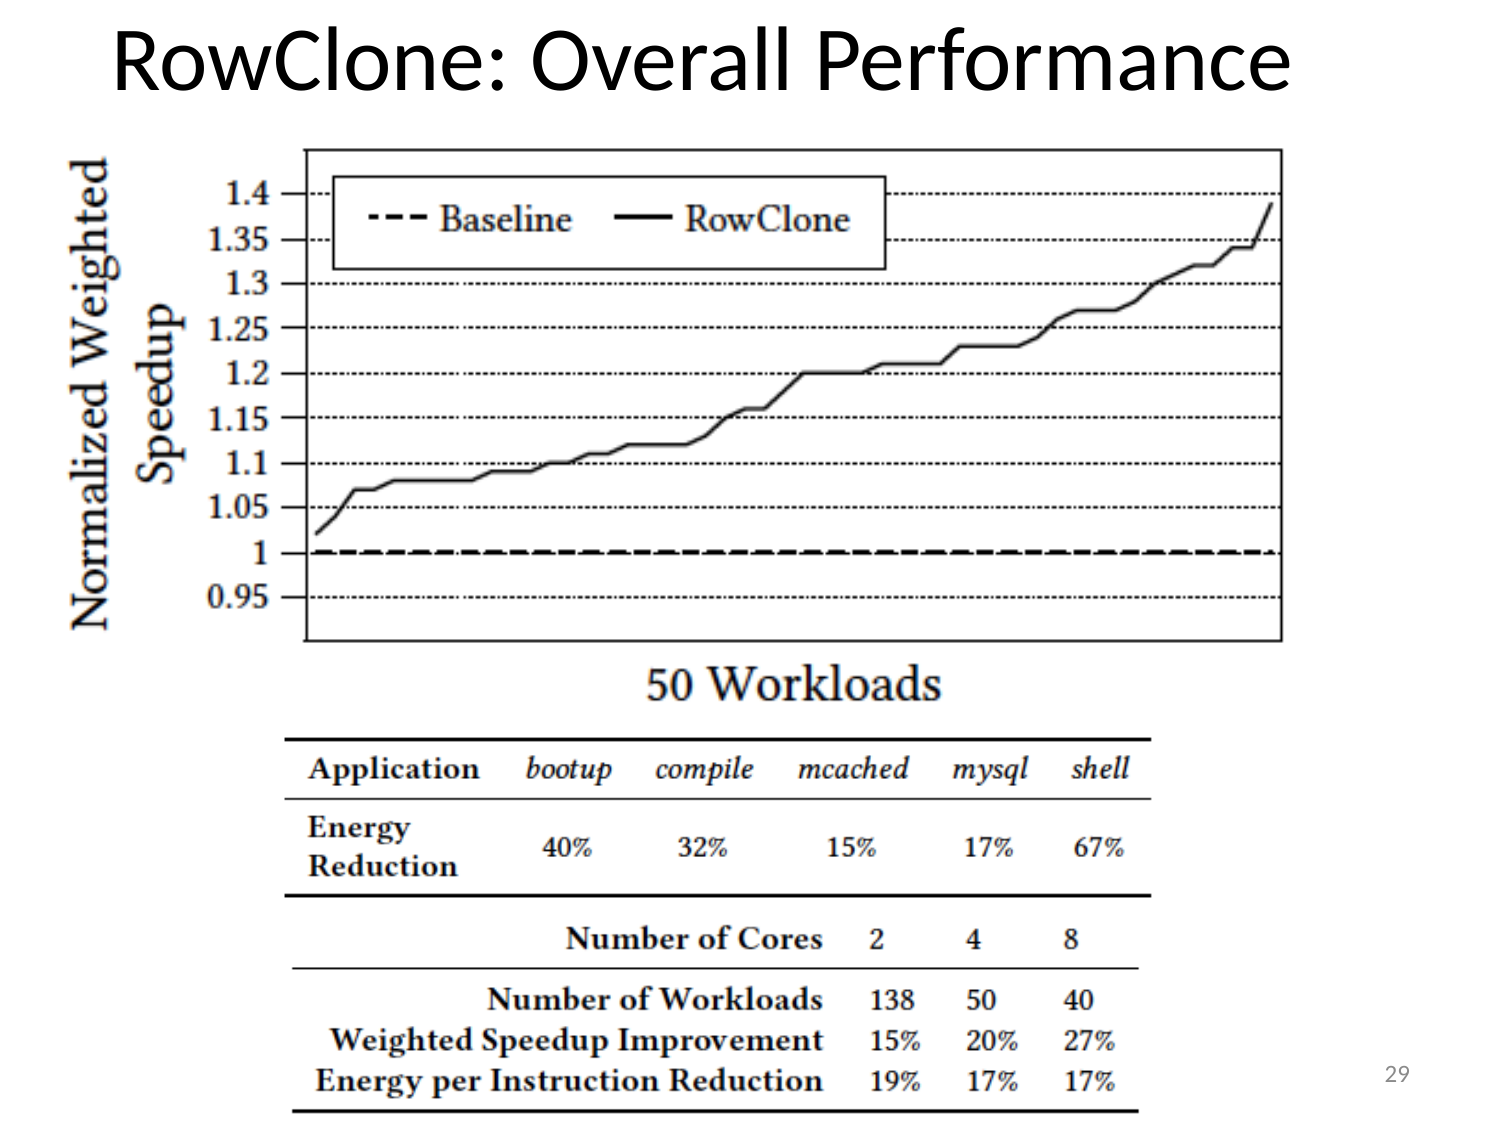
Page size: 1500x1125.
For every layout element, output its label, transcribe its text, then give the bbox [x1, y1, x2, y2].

slide_number 29 [1155, 1042, 1425, 1103]
title RowClone: Overall Performance [96, 0, 1447, 148]
picture [17, 101, 1315, 1125]
